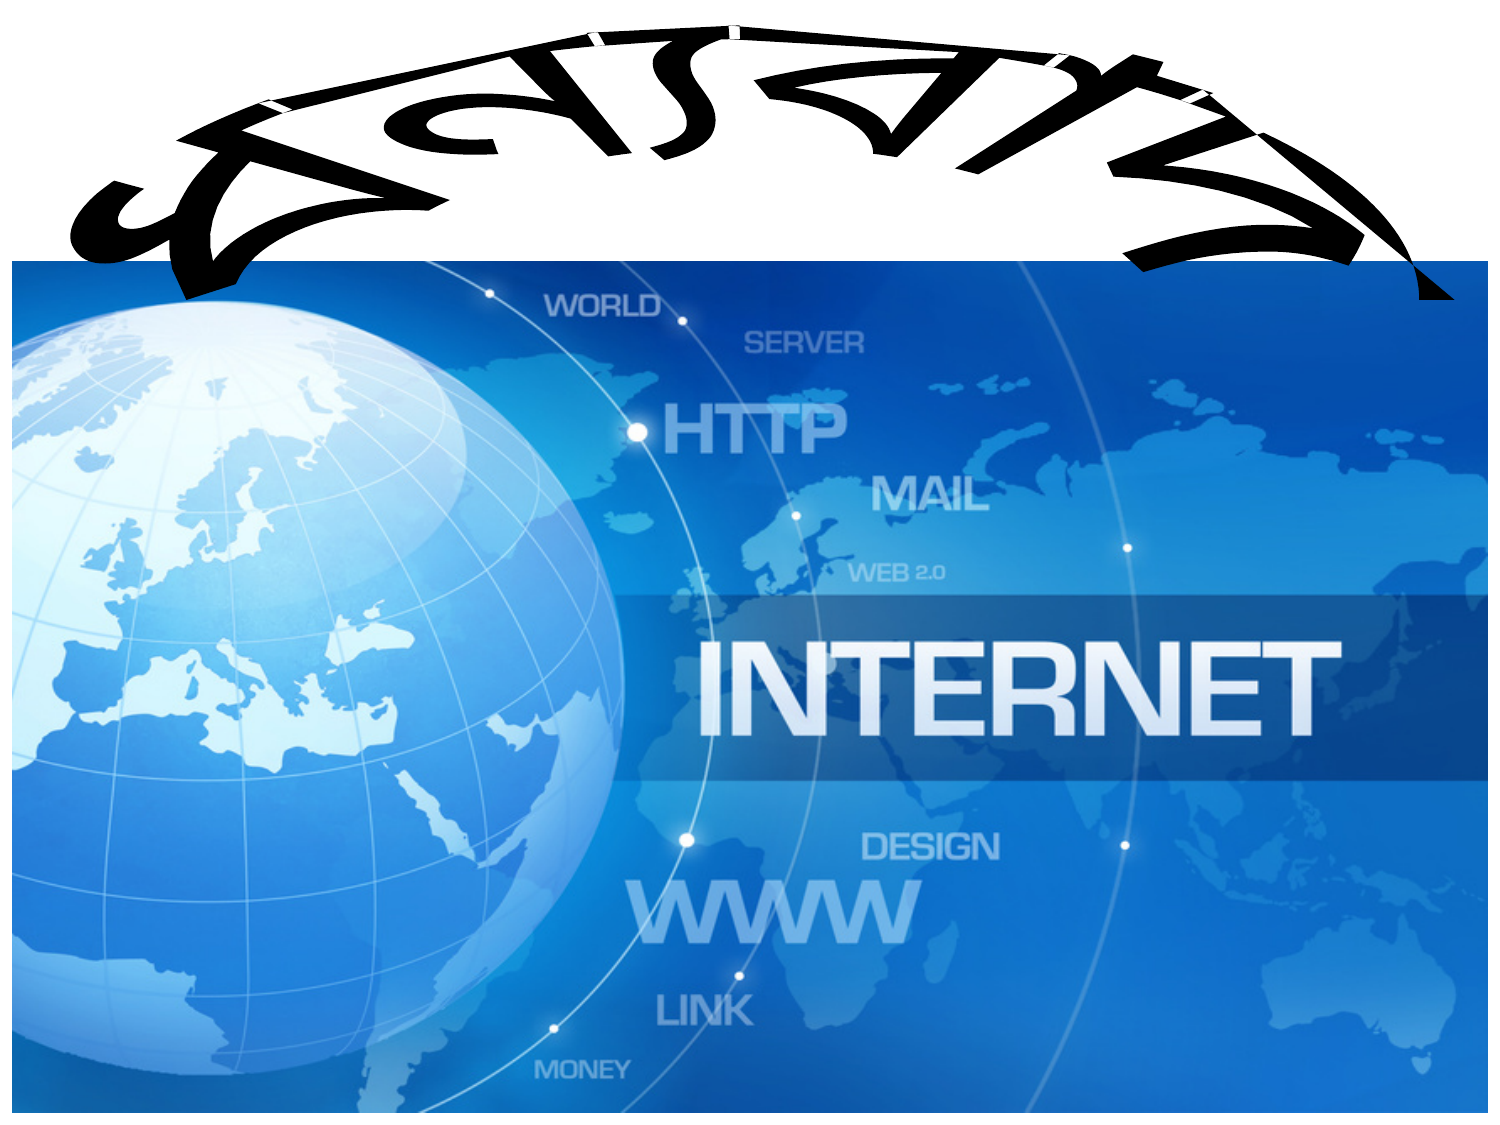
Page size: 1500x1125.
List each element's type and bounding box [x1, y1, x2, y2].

text_box [12, 12, 1488, 1113]
